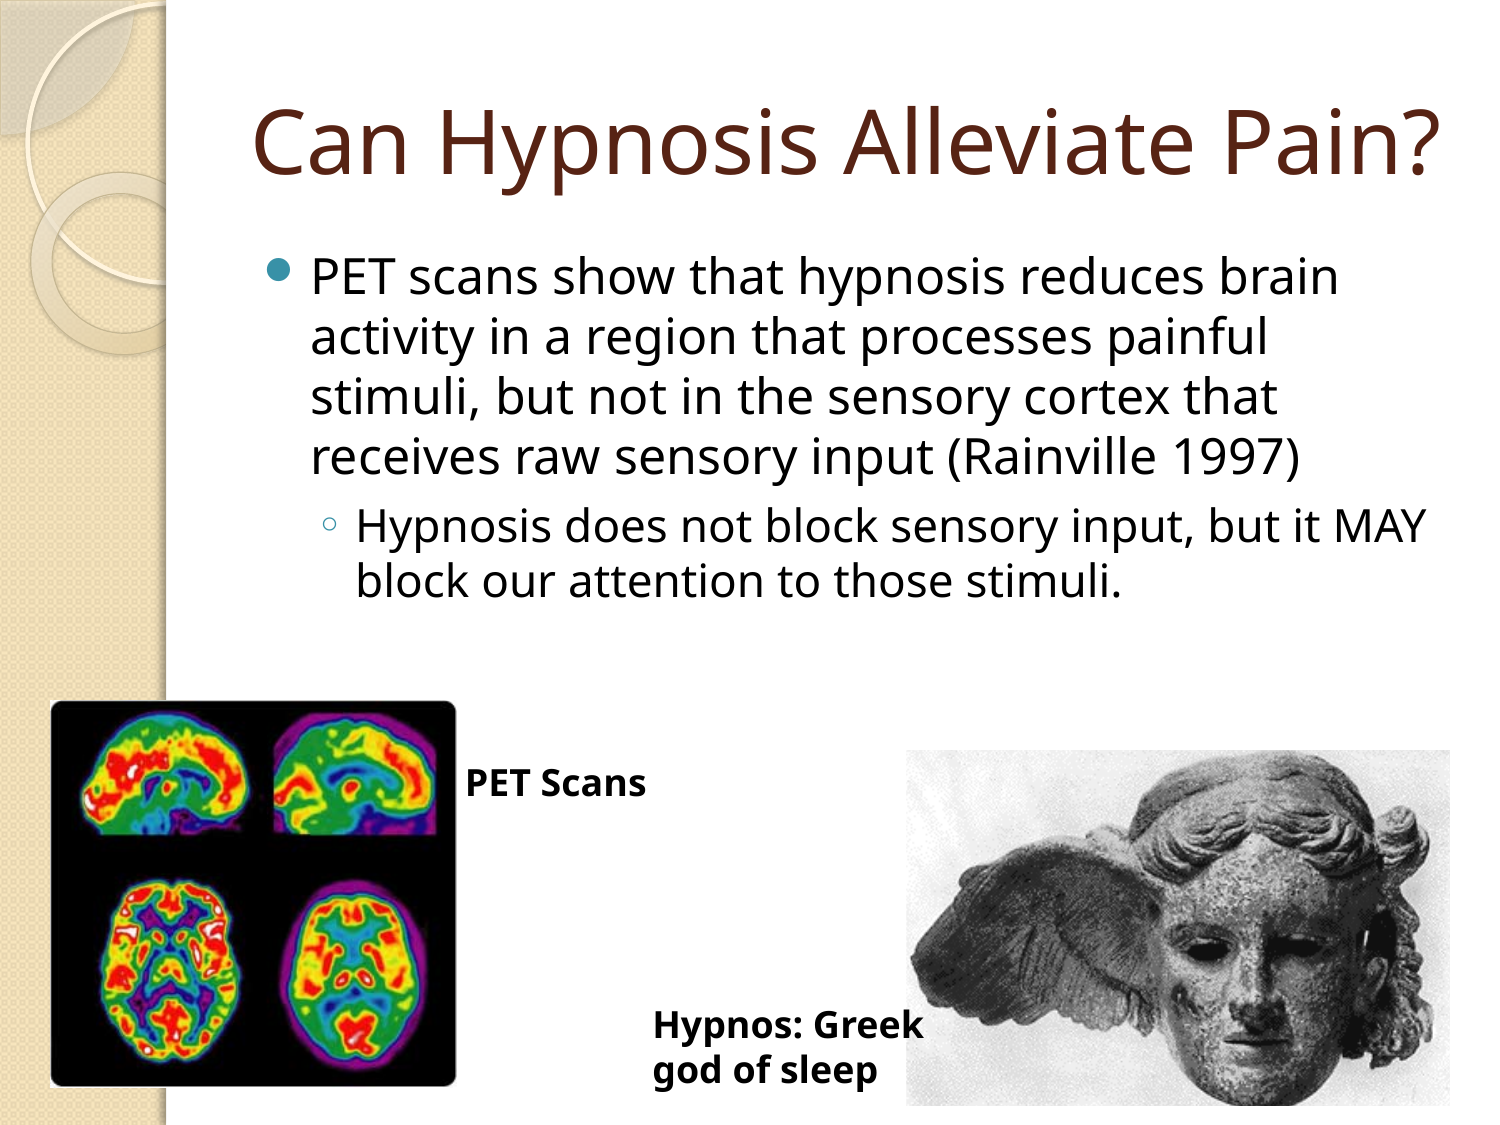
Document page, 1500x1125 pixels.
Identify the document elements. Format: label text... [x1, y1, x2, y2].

text_box Hypnos: Greek god of sleep [637, 993, 899, 1099]
list PET scans show that hypnosis reduces brain activity in a region that processes painful stimuli, but not in the sensory cortex that receives raw sensory input (Rainville 1997) Hypnosis does not block sensory input, but it MAY block our attention to those stimuli. [235, 237, 1466, 1025]
picture [49, 700, 457, 1088]
text_box PET Scans [464, 751, 763, 812]
title Can Hypnosis Alleviate Pain? [235, 45, 1466, 233]
picture [906, 749, 1451, 1106]
